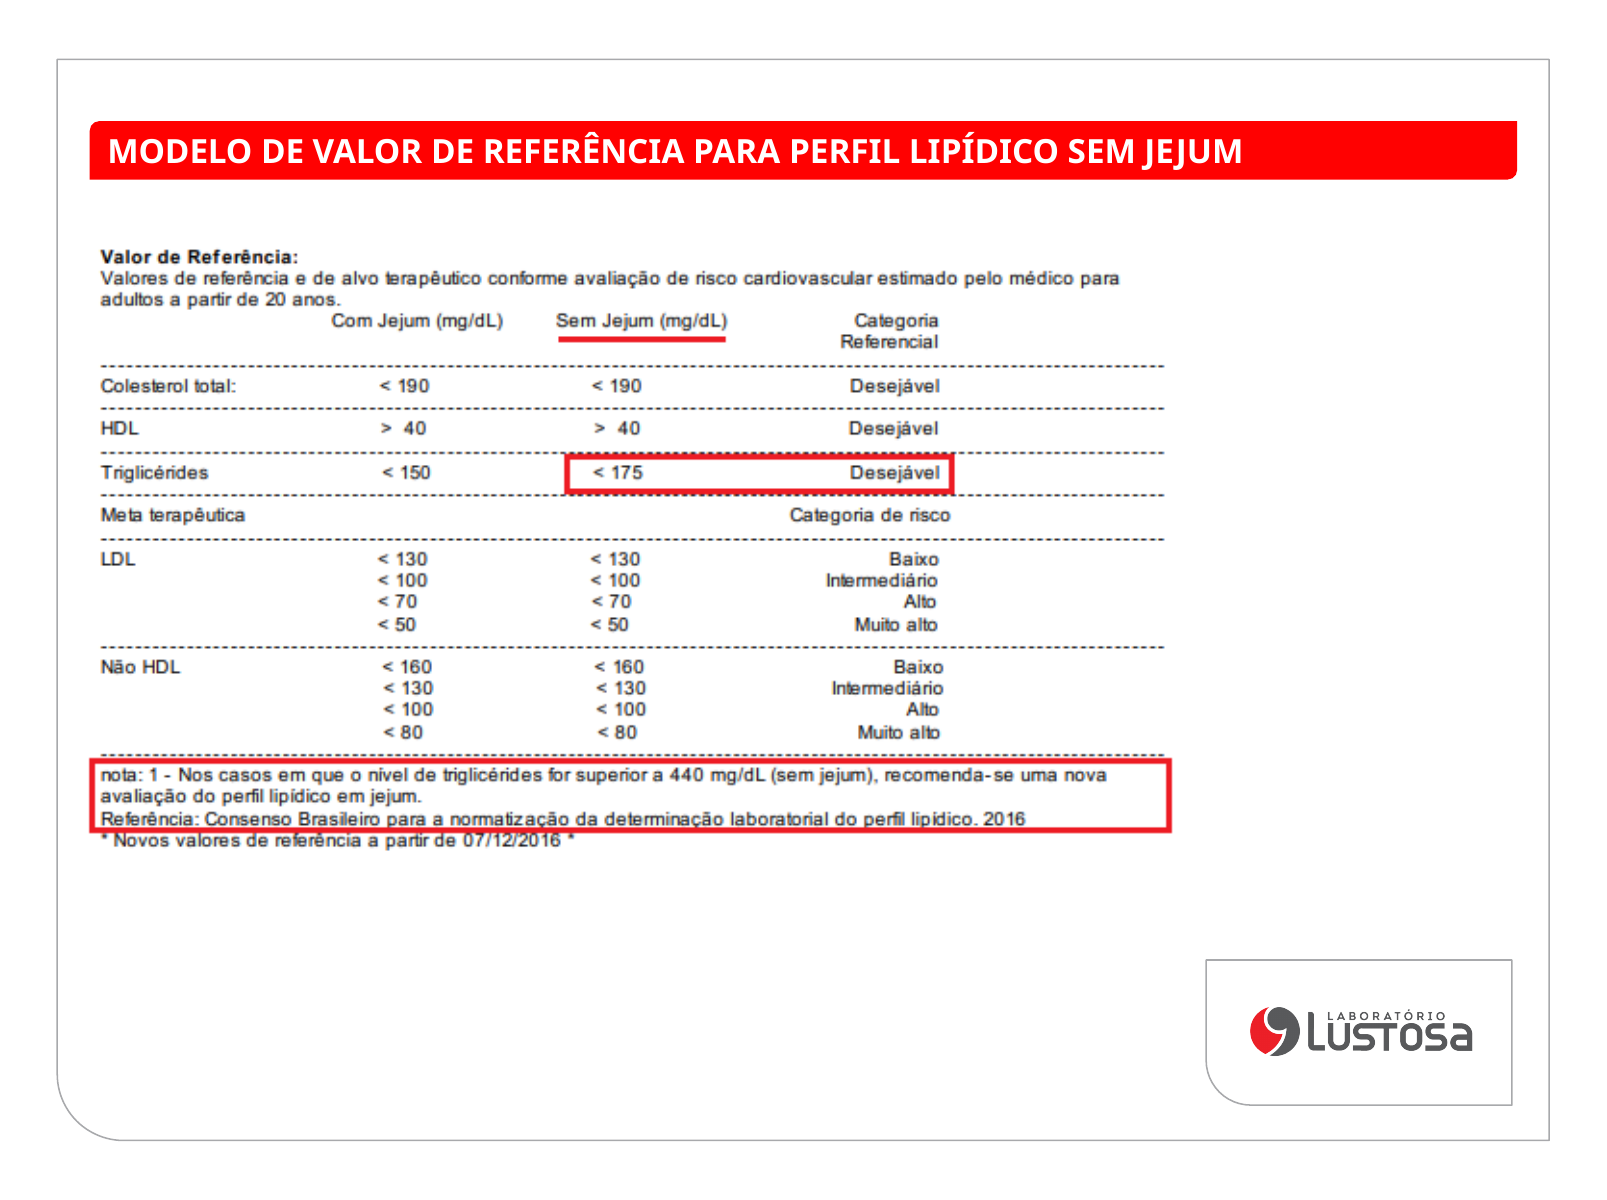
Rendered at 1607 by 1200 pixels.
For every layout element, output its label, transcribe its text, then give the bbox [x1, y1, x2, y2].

picture [82, 233, 1182, 874]
picture [1228, 996, 1490, 1069]
text_box MODELO DE VALOR DE REFERÊNCIA PARA PERFIL LIPÍDICO SEM JEJUM [87, 118, 1520, 182]
